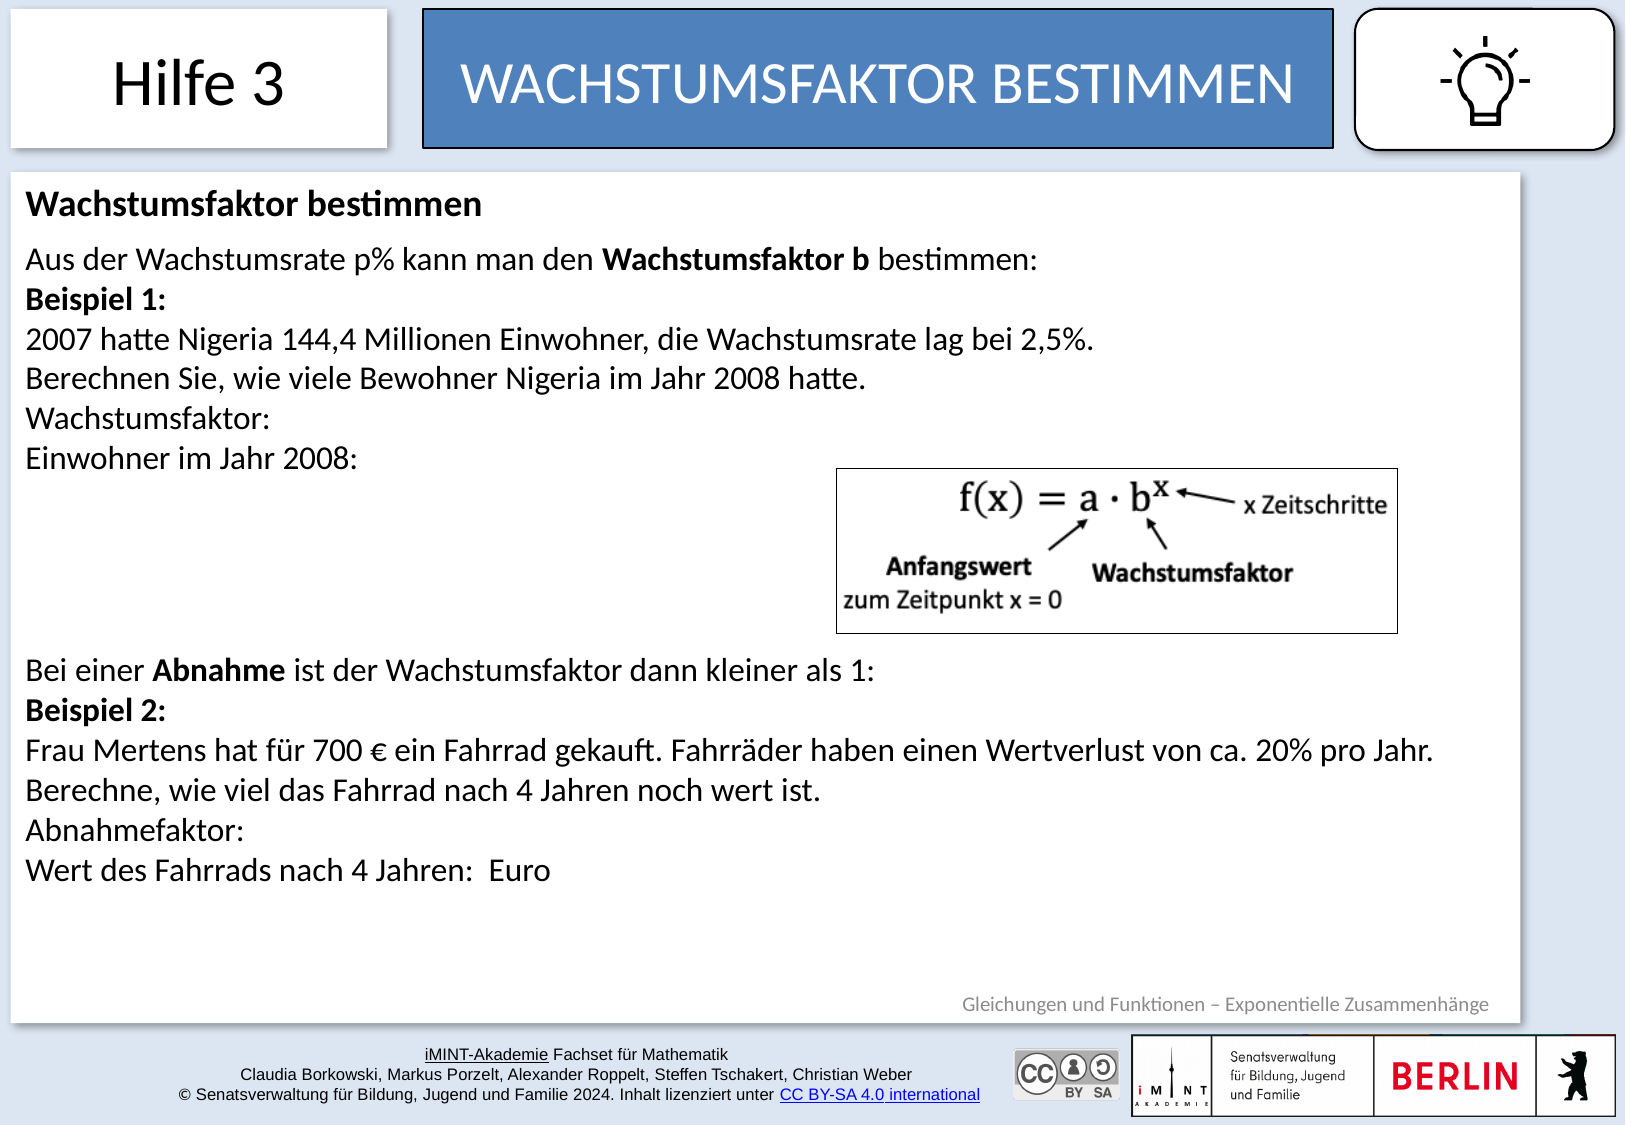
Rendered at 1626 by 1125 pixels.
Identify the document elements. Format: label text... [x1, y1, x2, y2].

picture [1131, 1034, 1616, 1117]
picture [1013, 1049, 1120, 1101]
title Wachstumsfaktor bestimmen [422, 8, 1334, 149]
list Hilfe 3 [10, 8, 388, 149]
picture [1427, 18, 1542, 142]
text_box Gleichungen und Funktionen – Exponentielle Zusammenhänge [942, 982, 1505, 1049]
picture [835, 467, 1399, 634]
